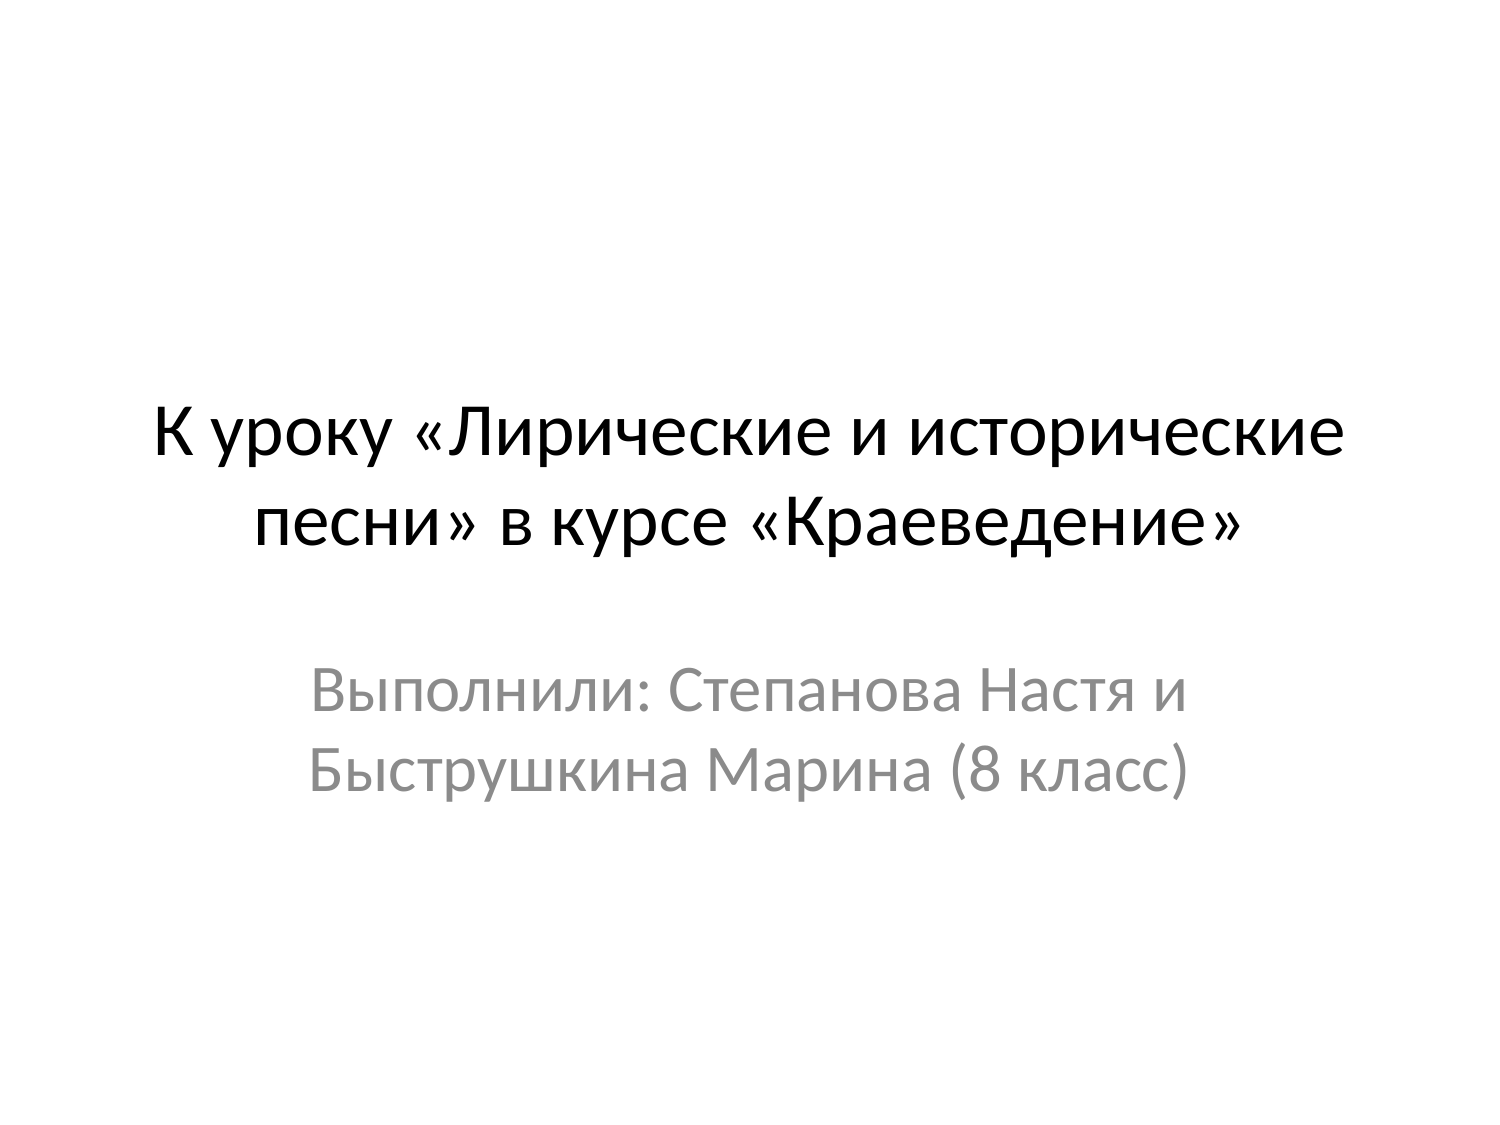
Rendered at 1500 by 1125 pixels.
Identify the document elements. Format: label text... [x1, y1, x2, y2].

title К уроку «Лирические и исторические песни» в курсе «Краеведение» [112, 349, 1388, 591]
subtitle Выполнили: Степанова Настя и Быструшкина Марина (8 класс) [225, 637, 1275, 925]
